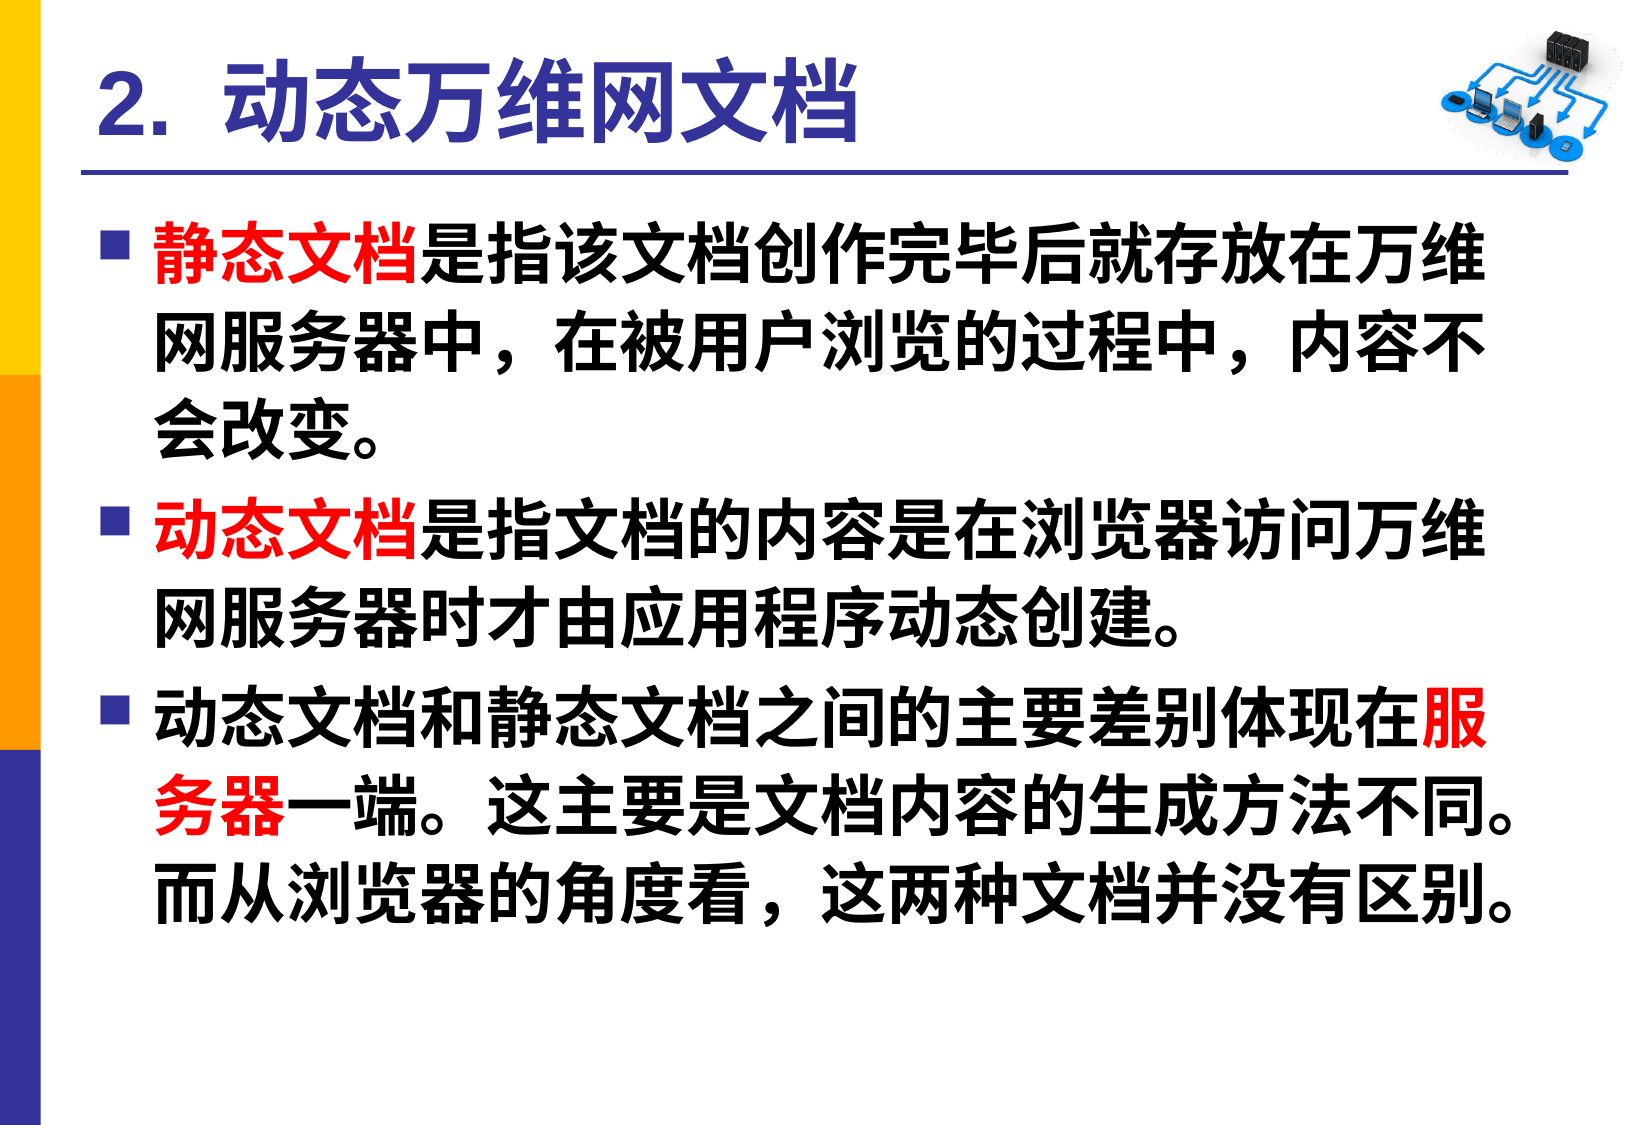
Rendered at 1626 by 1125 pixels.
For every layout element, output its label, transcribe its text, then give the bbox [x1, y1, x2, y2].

title 2. 动态万维网文档 [81, 30, 1569, 161]
list 静态文档是指该文档创作完毕后就存放在万维网服务器中，在被用户浏览的过程中，内容不会改变。 动态文档是指文档的内容是在浏览器访问万维网服务器时才由应用程序动态创建。 动态文档和静态文档之间的主要差别体现在服务器一端。这主要是文档内容的生成方法不同。而从浏览器的角度看，这两种文档并没有区别。 [81, 196, 1569, 1006]
picture [1438, 30, 1624, 165]
